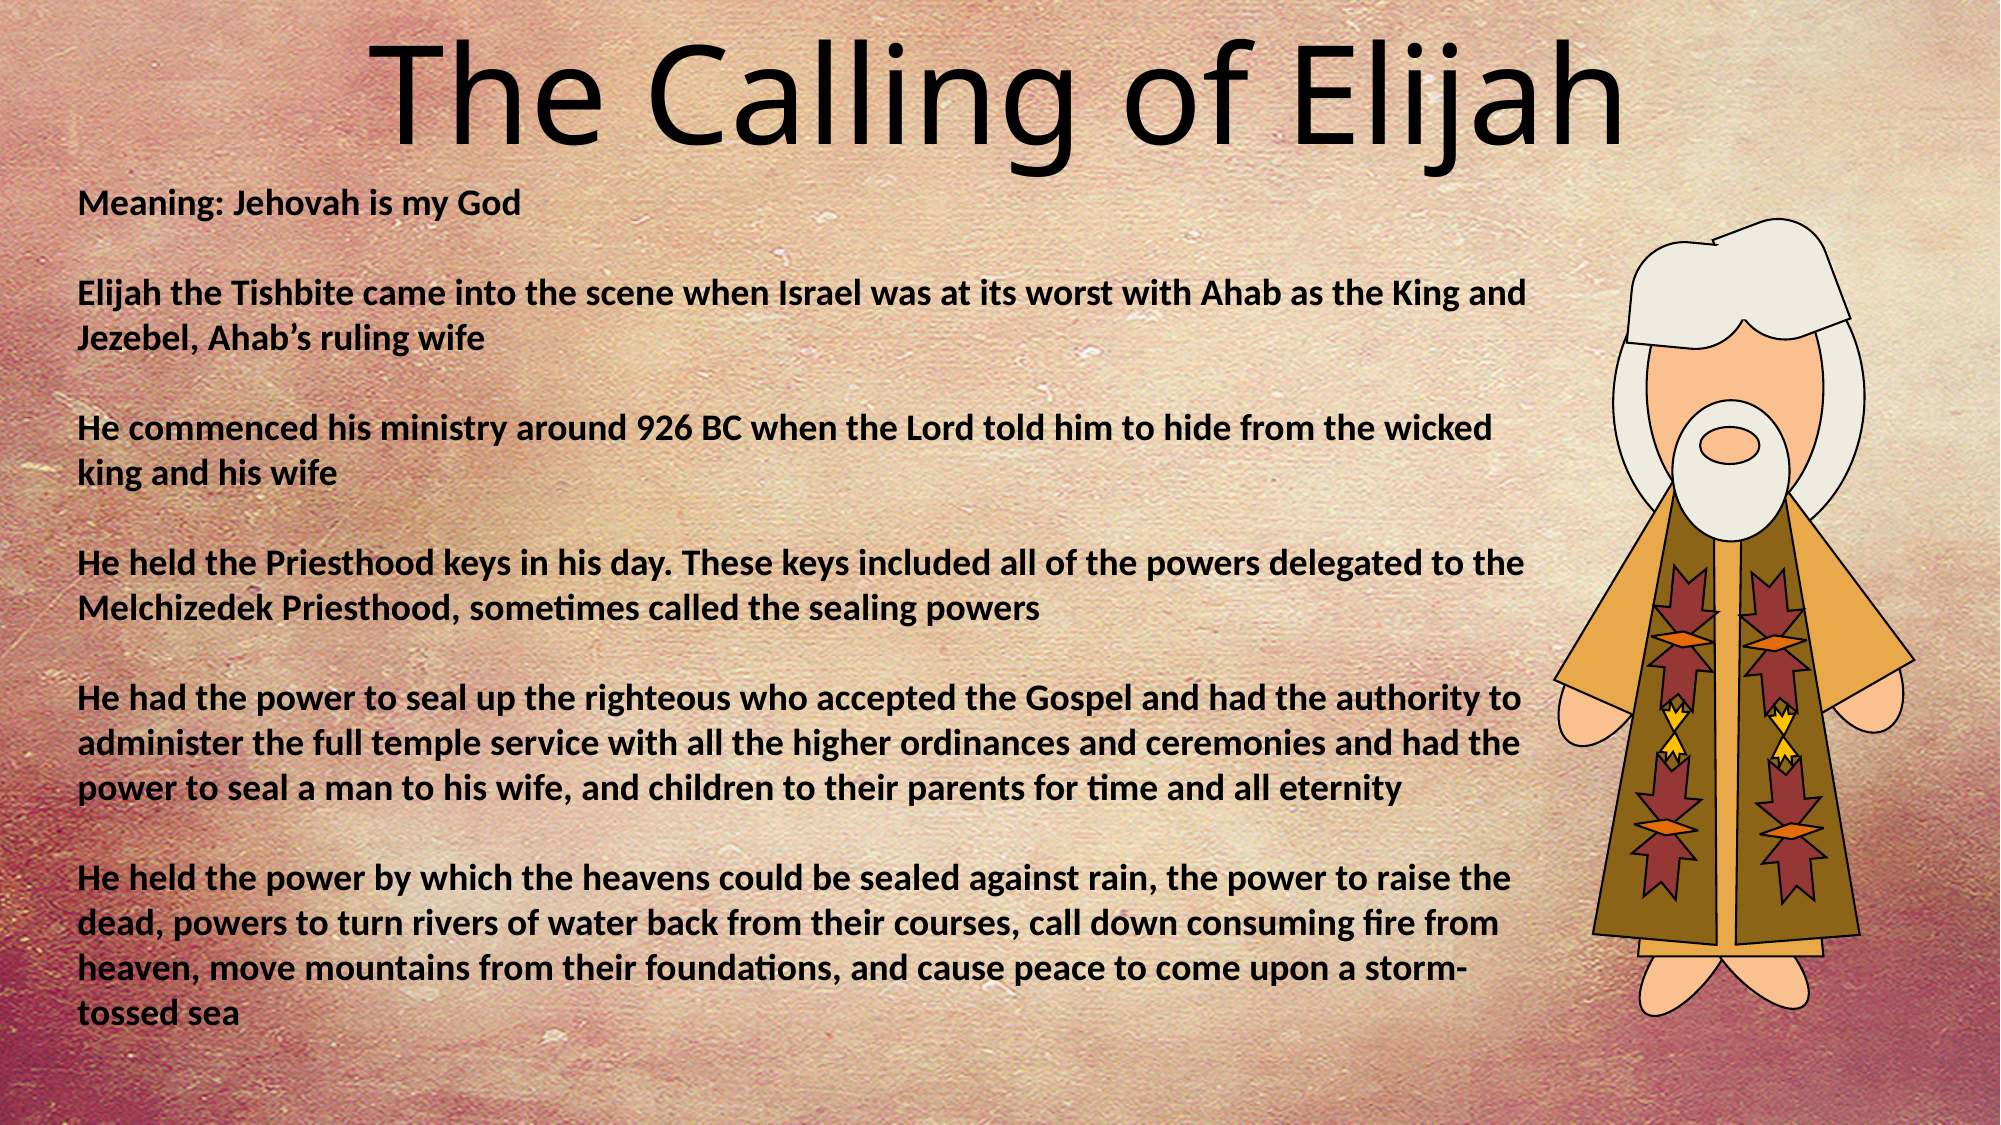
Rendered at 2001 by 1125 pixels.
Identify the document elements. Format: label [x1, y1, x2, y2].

picture [0, 0, 2000, 1125]
text_box [1570, 218, 1899, 1028]
